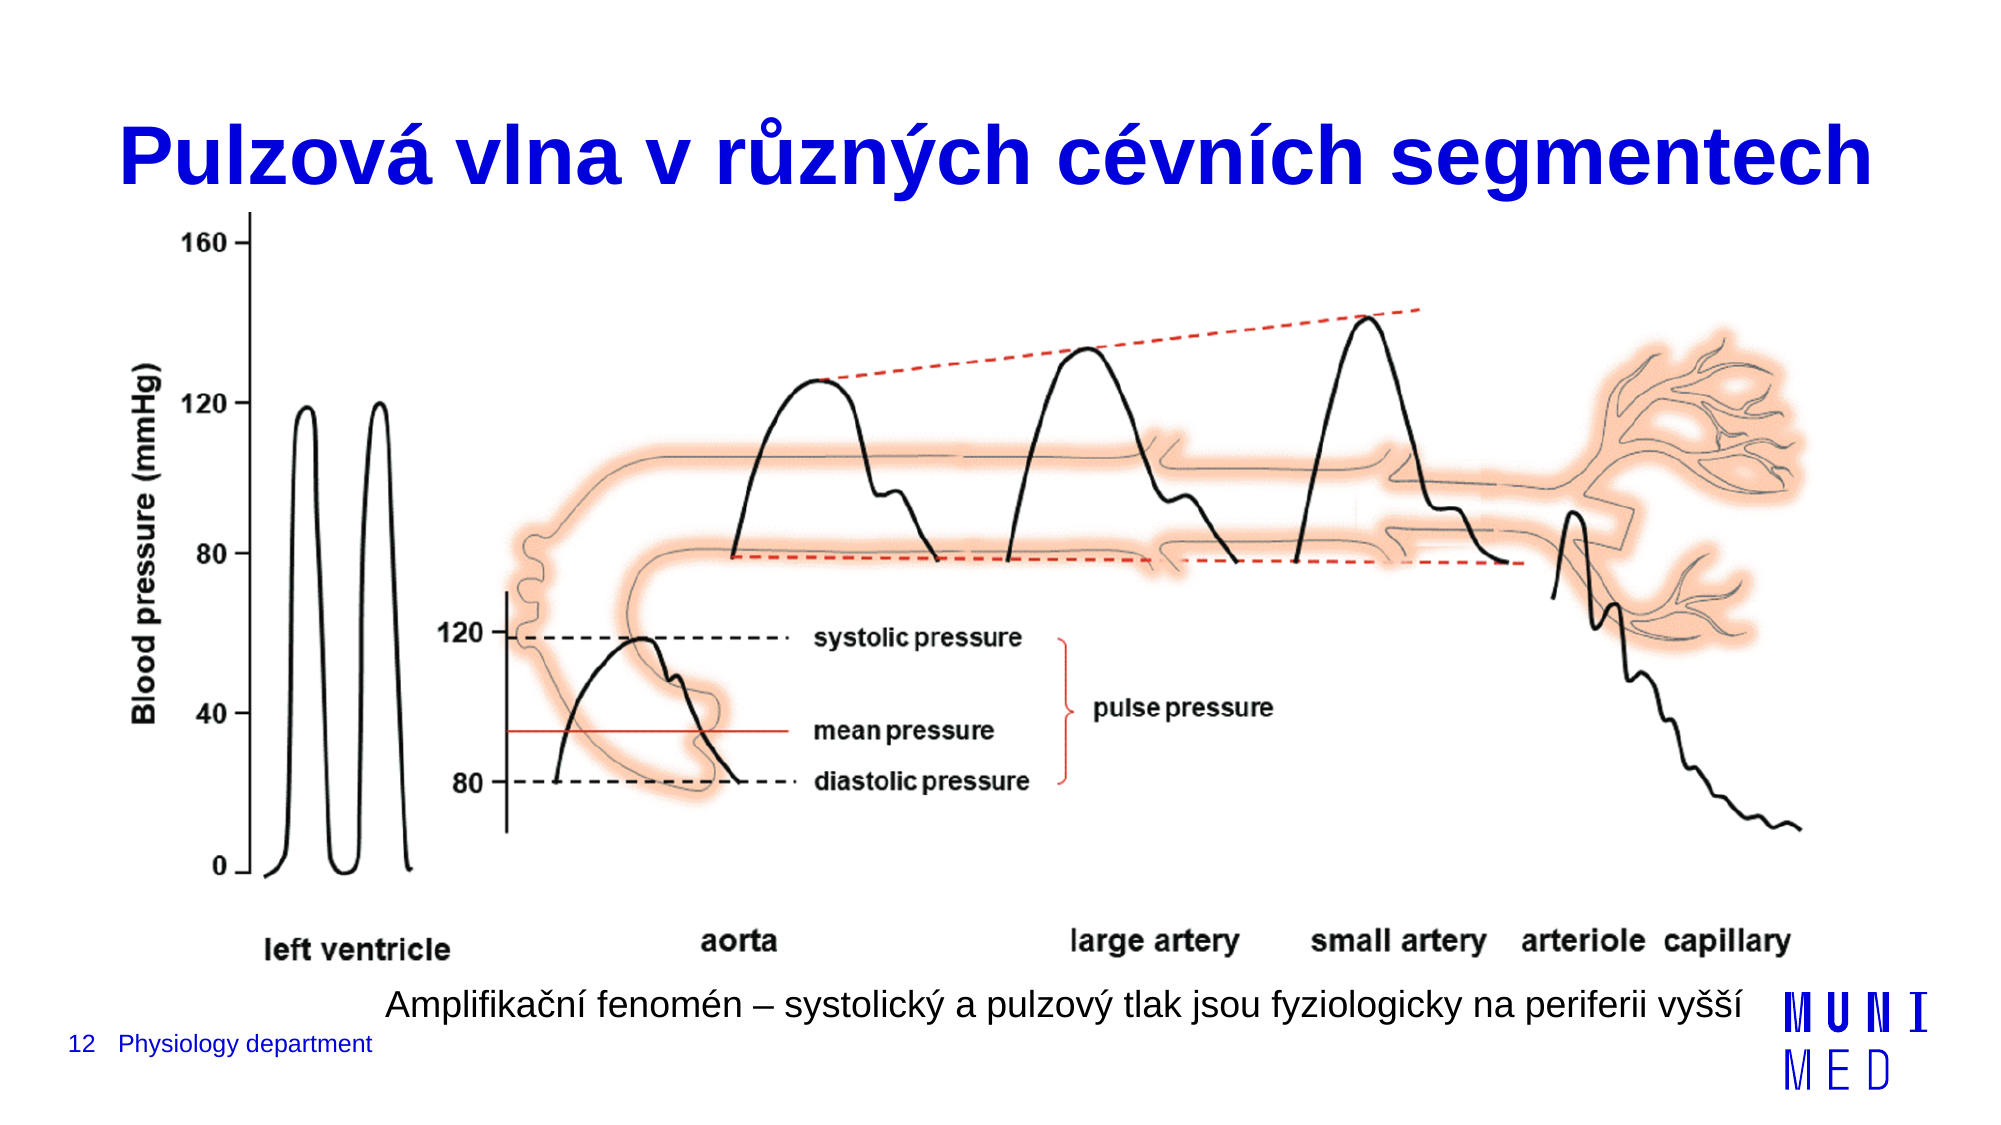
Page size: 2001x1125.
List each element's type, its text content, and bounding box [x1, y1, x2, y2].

slide_number 12 [67, 1021, 110, 1063]
text_box Amplifikační fenomén – systolický a pulzový tlak jsou fyziologicky na periferii vyšší [370, 997, 1759, 1033]
title Pulzová vlna v různých cévních segmentech [118, 118, 1973, 193]
picture [107, 211, 1821, 986]
footer Physiology department [118, 1021, 1418, 1063]
